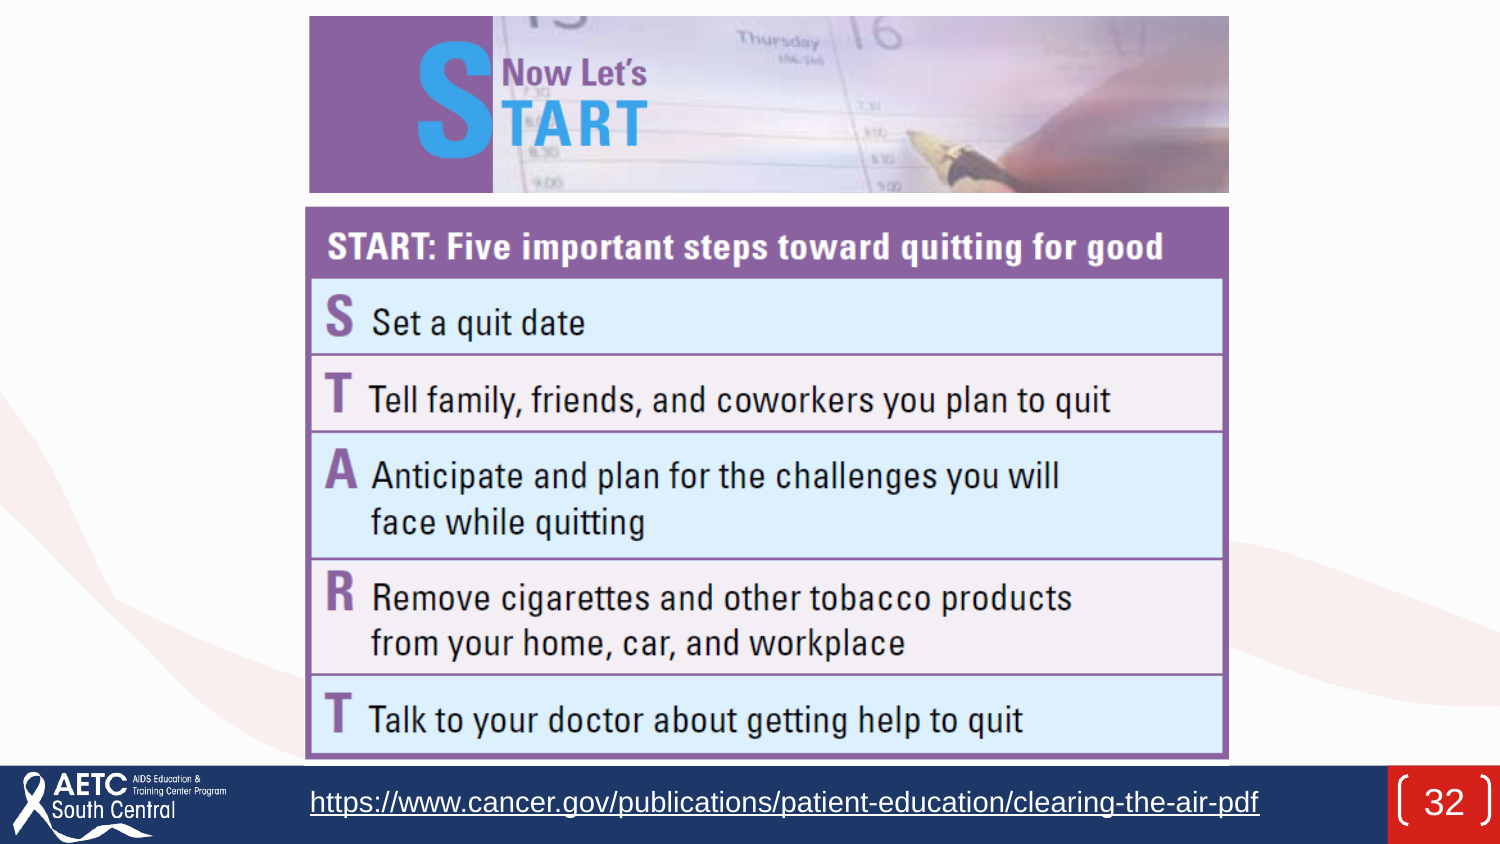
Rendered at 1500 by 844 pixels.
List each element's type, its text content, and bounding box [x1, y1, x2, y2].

text_box https://www.cancer.gov/publications/patient-education/clearing-the-air-pdf [275, 775, 1295, 826]
slide_number 32 [1397, 774, 1492, 827]
picture [303, 202, 1230, 766]
picture [12, 770, 227, 844]
picture [308, 15, 1230, 194]
